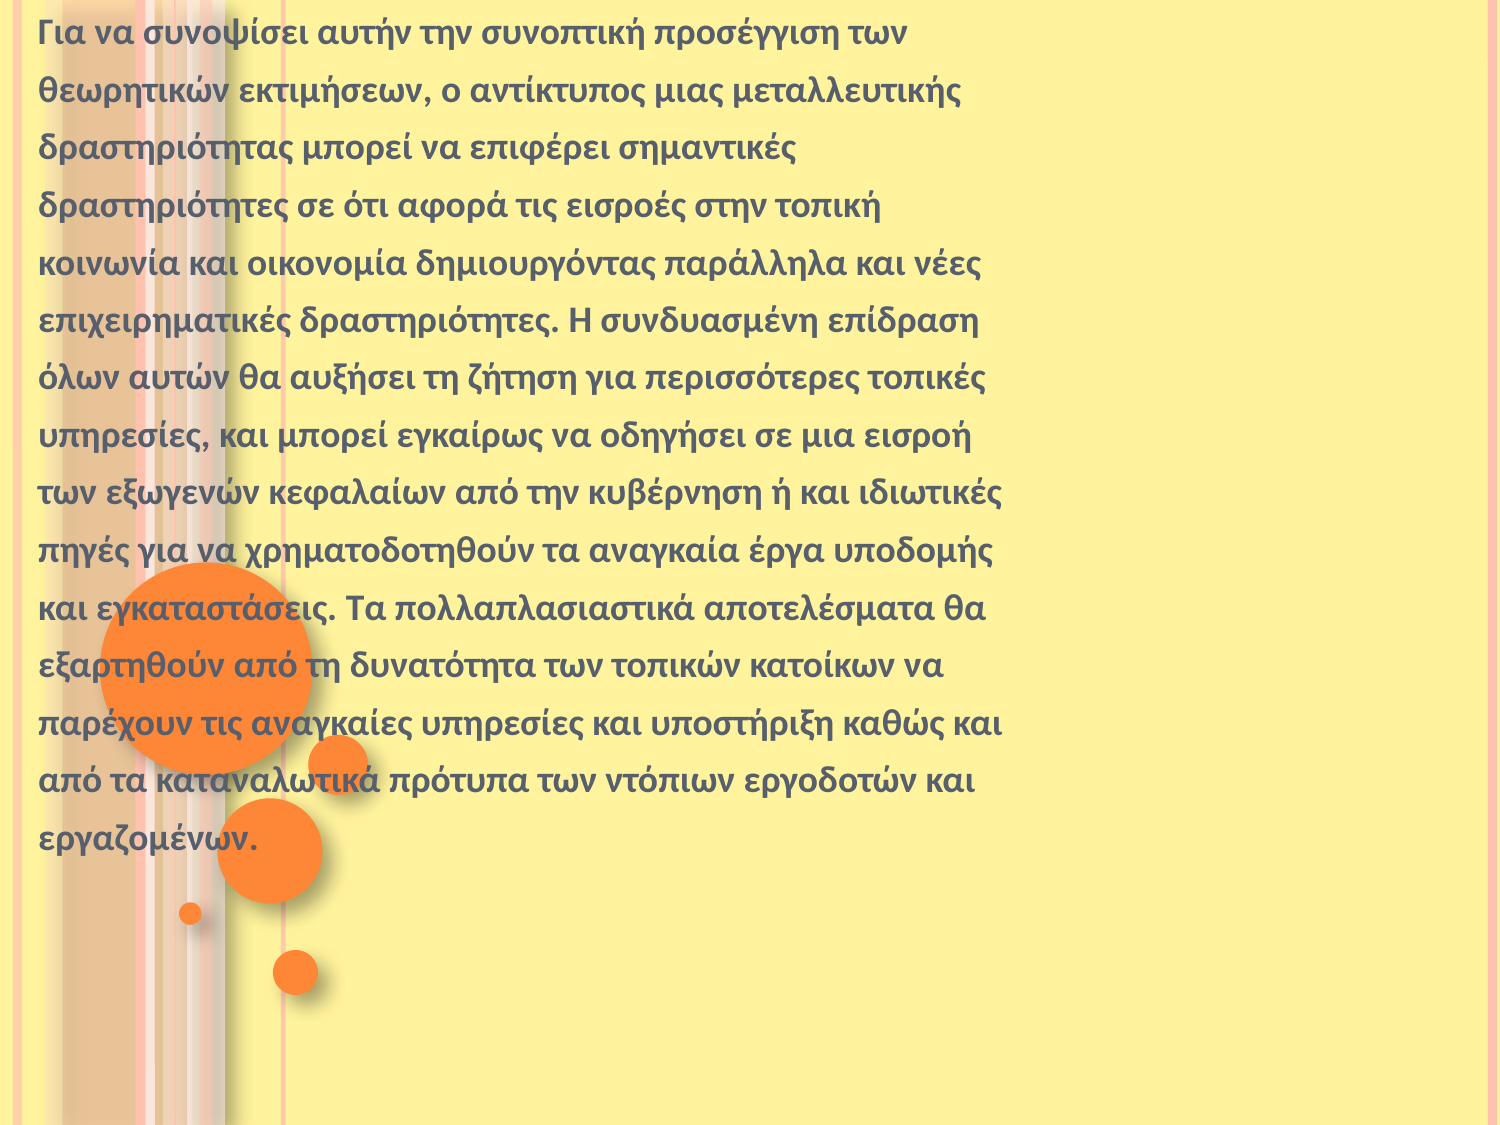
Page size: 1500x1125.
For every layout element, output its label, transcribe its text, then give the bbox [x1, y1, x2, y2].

list Για να συνοψίσει αυτήν την συνοπτική προσέγγιση των θεωρητικών εκτιμήσεων, ο αντίκτυπος μιας μεταλλευτικής δραστηριότητας μπορεί να επιφέρει σημαντικές δραστηριότητες σε ότι αφορά τις εισροές στην τοπική κοινωνία και οικονομία δημιουργόντας παράλληλα και νέες επιχειρηματικές δραστηριότητες. Η συνδυασμένη επίδραση όλων αυτών θα αυξήσει τη ζήτηση για περισσότερες τοπικές υπηρεσίες, και μπορεί εγκαίρως να οδηγήσει σε μια εισροή των εξωγενών κεφαλαίων από την κυβέρνηση ή και ιδιωτικές πηγές για να χρηματοδοτηθούν τα αναγκαία έργα υποδομής και εγκαταστάσεις. Τα πολλαπλασιαστικά αποτελέσματα θα εξαρτηθούν από τη δυνατότητα των τοπικών κατοίκων να παρέχουν τις αναγκαίες υπηρεσίες και υποστήριξη καθώς και από τα καταναλωτικά πρότυπα των ντόπιων εργοδοτών και εργαζομένων. [23, 0, 1477, 1125]
